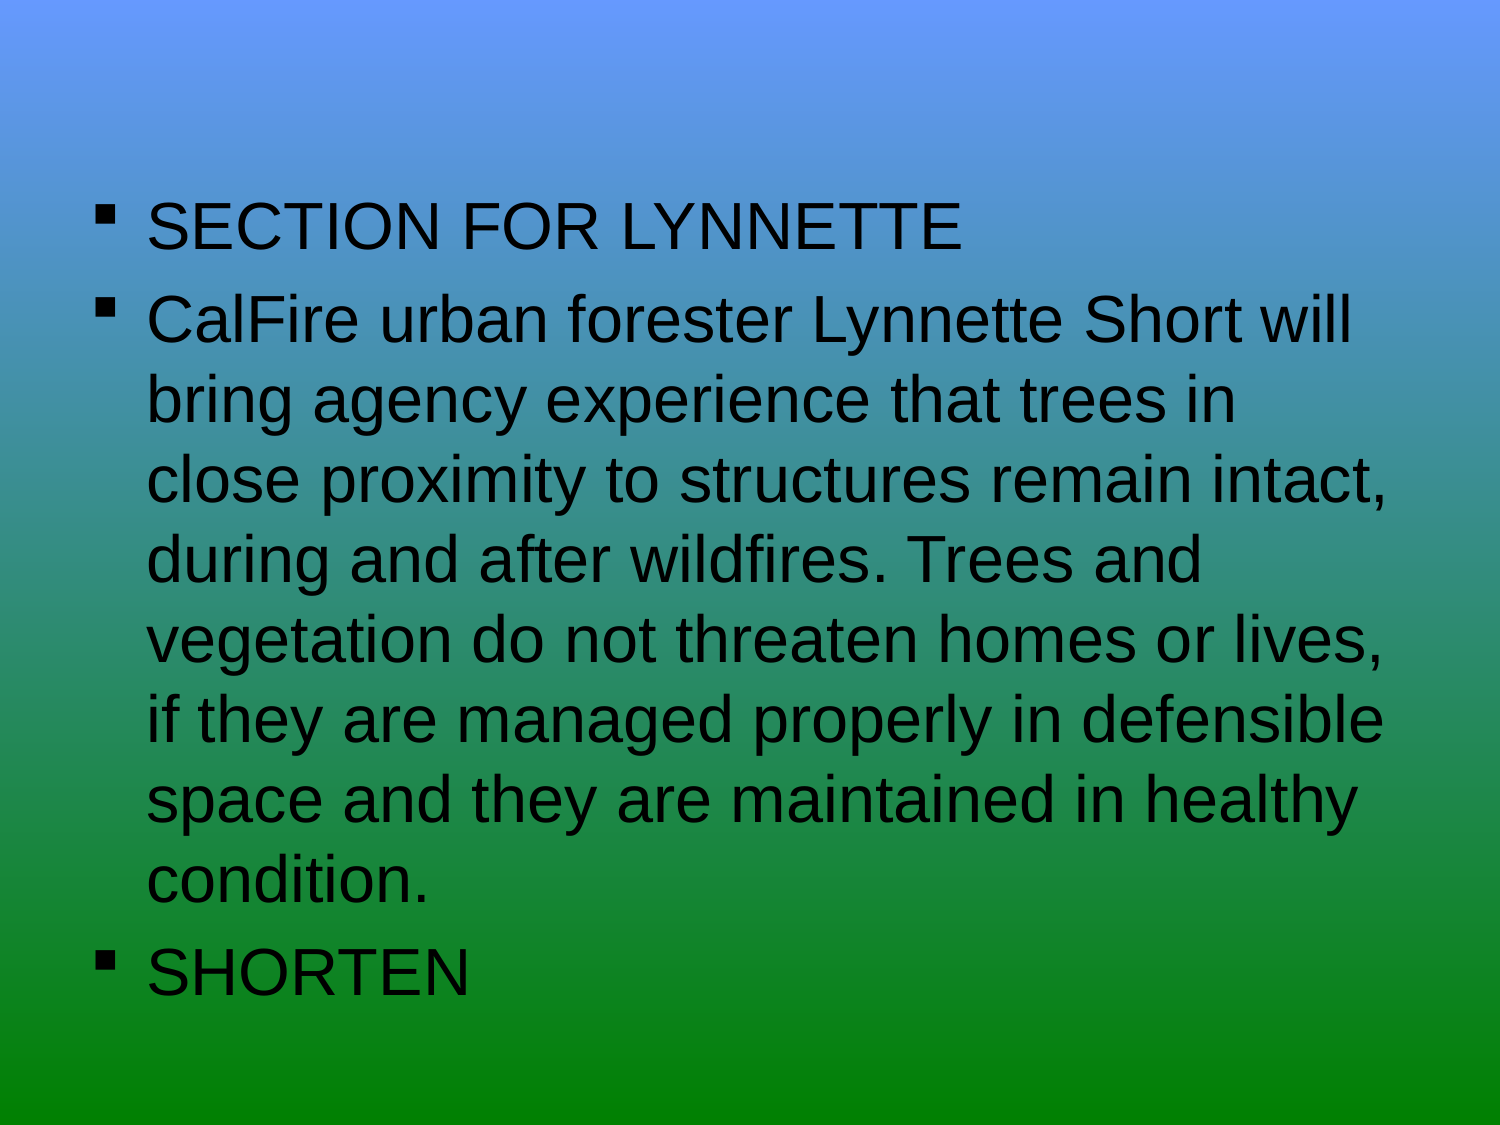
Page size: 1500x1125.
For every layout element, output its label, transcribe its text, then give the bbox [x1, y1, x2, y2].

list SECTION FOR LYNNETTE CalFire urban forester Lynnette Short will bring agency experience that trees in close proximity to structures remain intact, during and after wildfires. Trees and vegetation do not threaten homes or lives, if they are managed properly in defensible space and they are maintained in healthy condition. SHORTEN [75, 174, 1425, 918]
